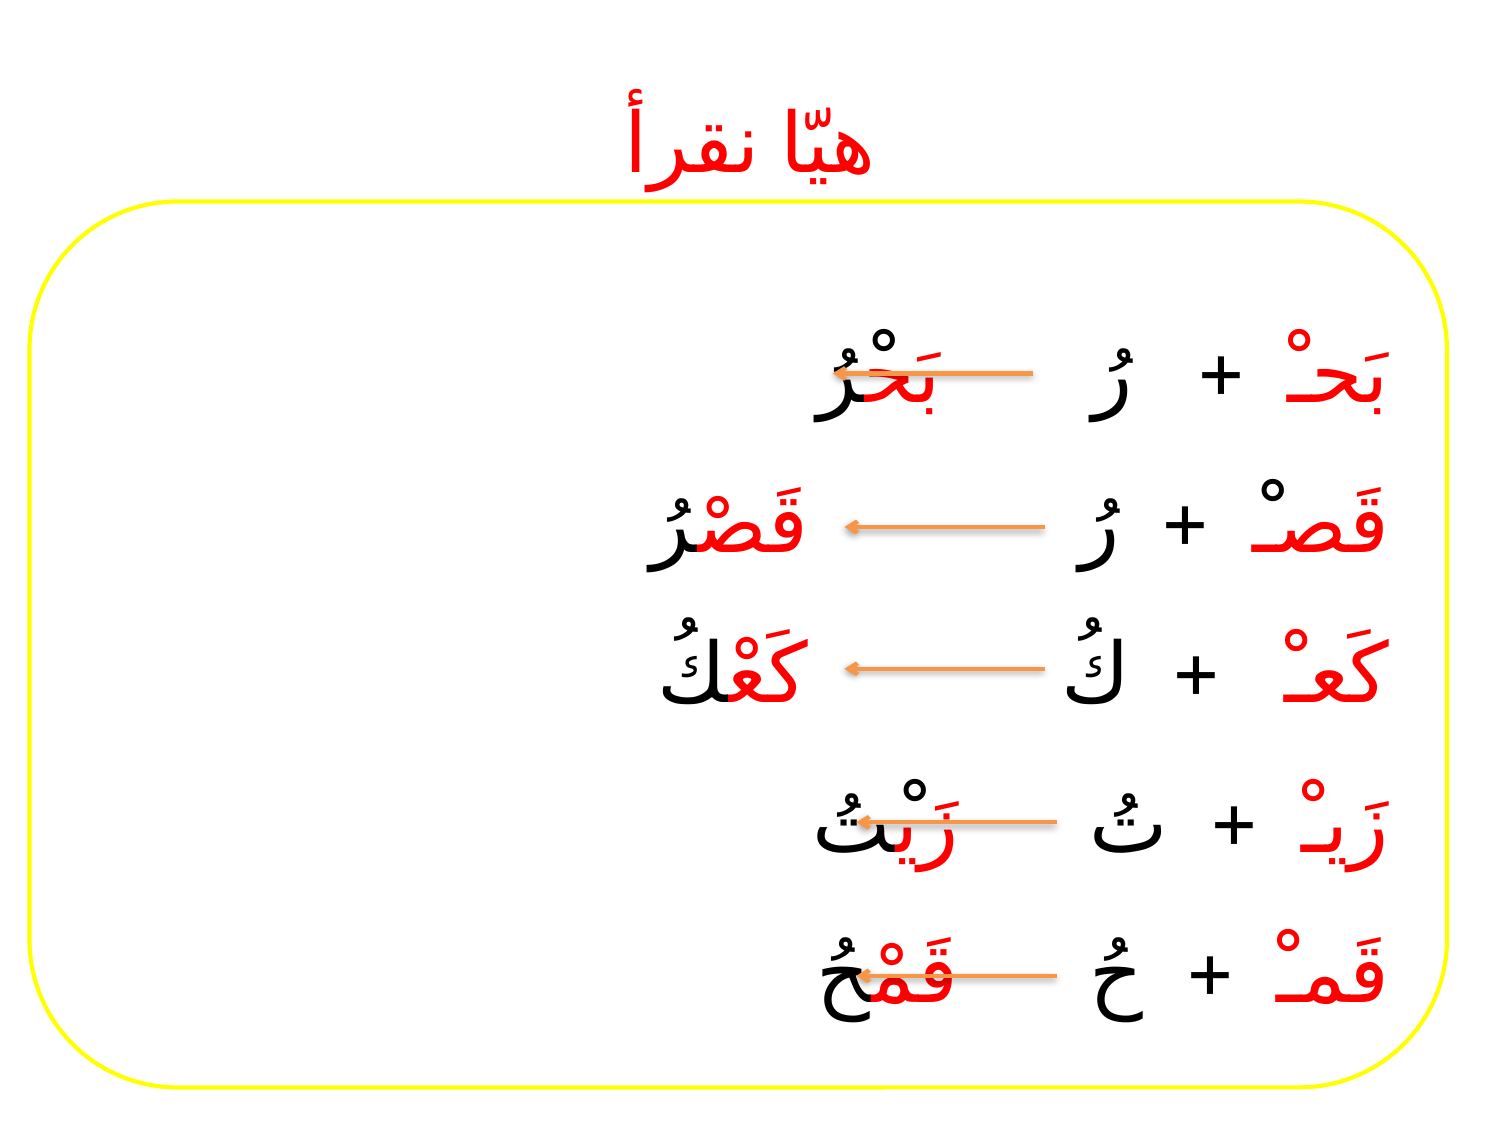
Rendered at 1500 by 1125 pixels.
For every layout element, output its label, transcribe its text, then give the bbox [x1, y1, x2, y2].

title هيّا نقرأ [75, 45, 1425, 233]
text_box بَحـْ + رُ بَحْرُ قَصـْ + رُ قَصْرُ كَعـْ + كُ كَعْكُ زَيـْ + تُ زَيْتُ قَمـْ + حُ قَمْحُ [27, 199, 1450, 1090]
